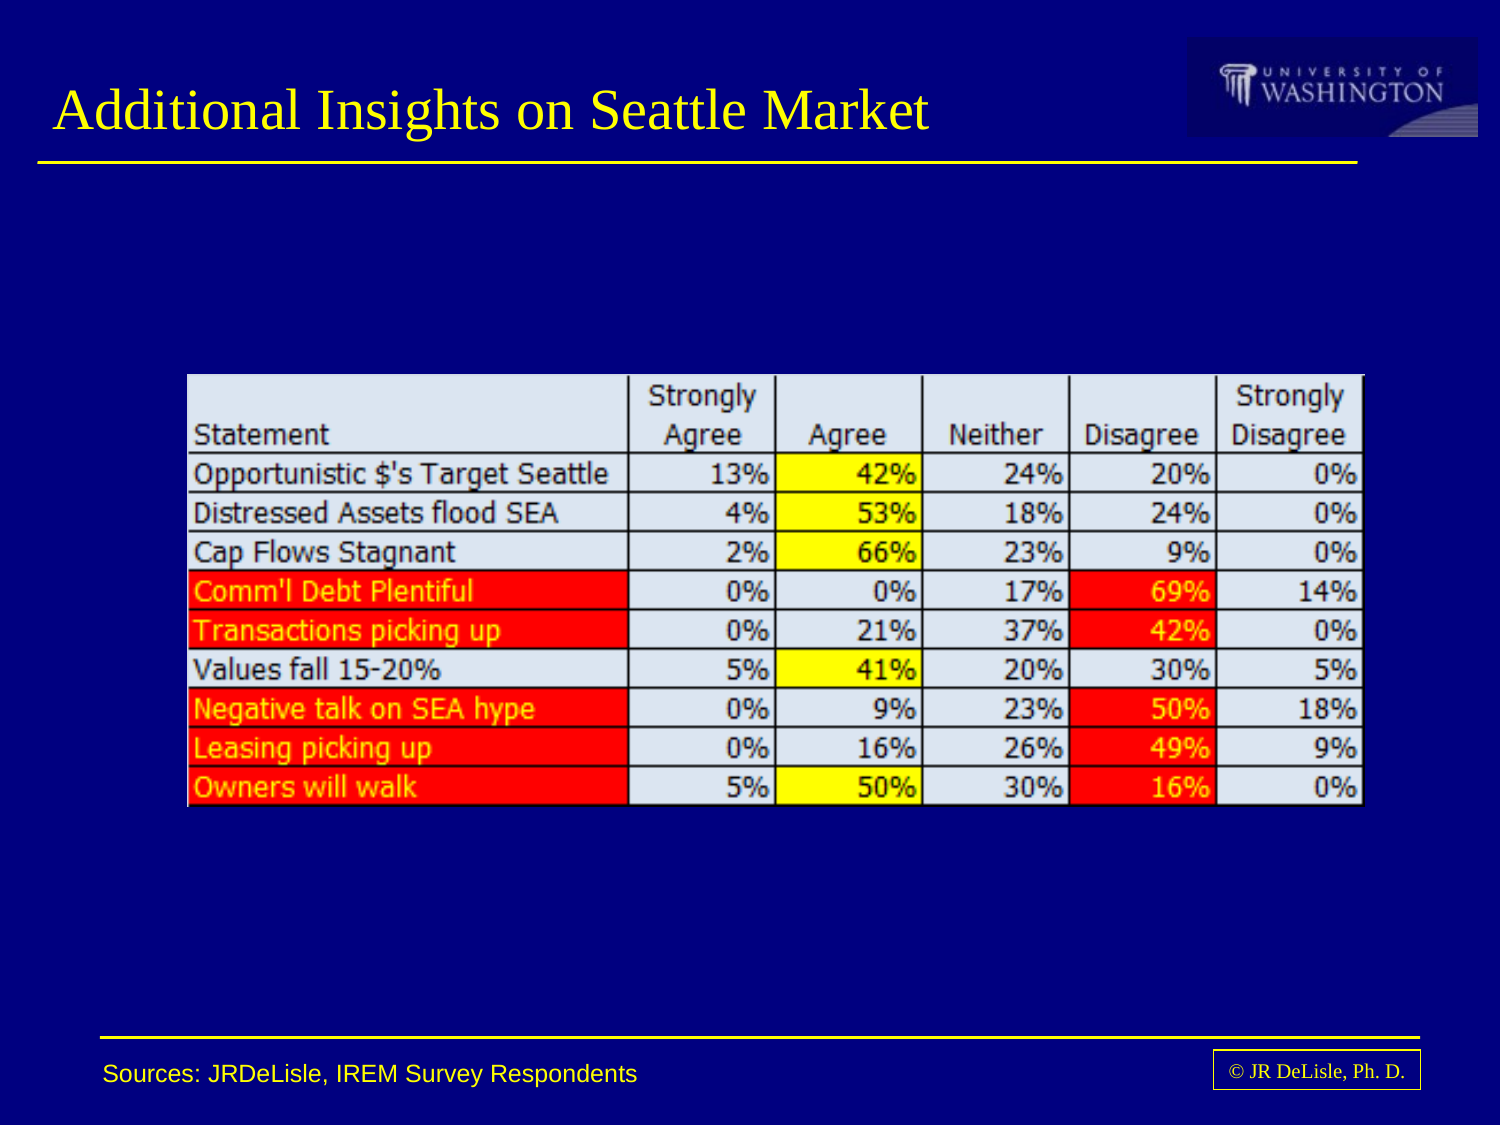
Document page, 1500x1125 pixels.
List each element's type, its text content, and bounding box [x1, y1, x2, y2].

picture [187, 374, 1365, 807]
text_box Sources: JRDeLisle, IREM Survey Respondents [87, 1050, 850, 1095]
picture [1187, 37, 1478, 137]
title Additional Insights on Seattle Market [37, 62, 1176, 151]
